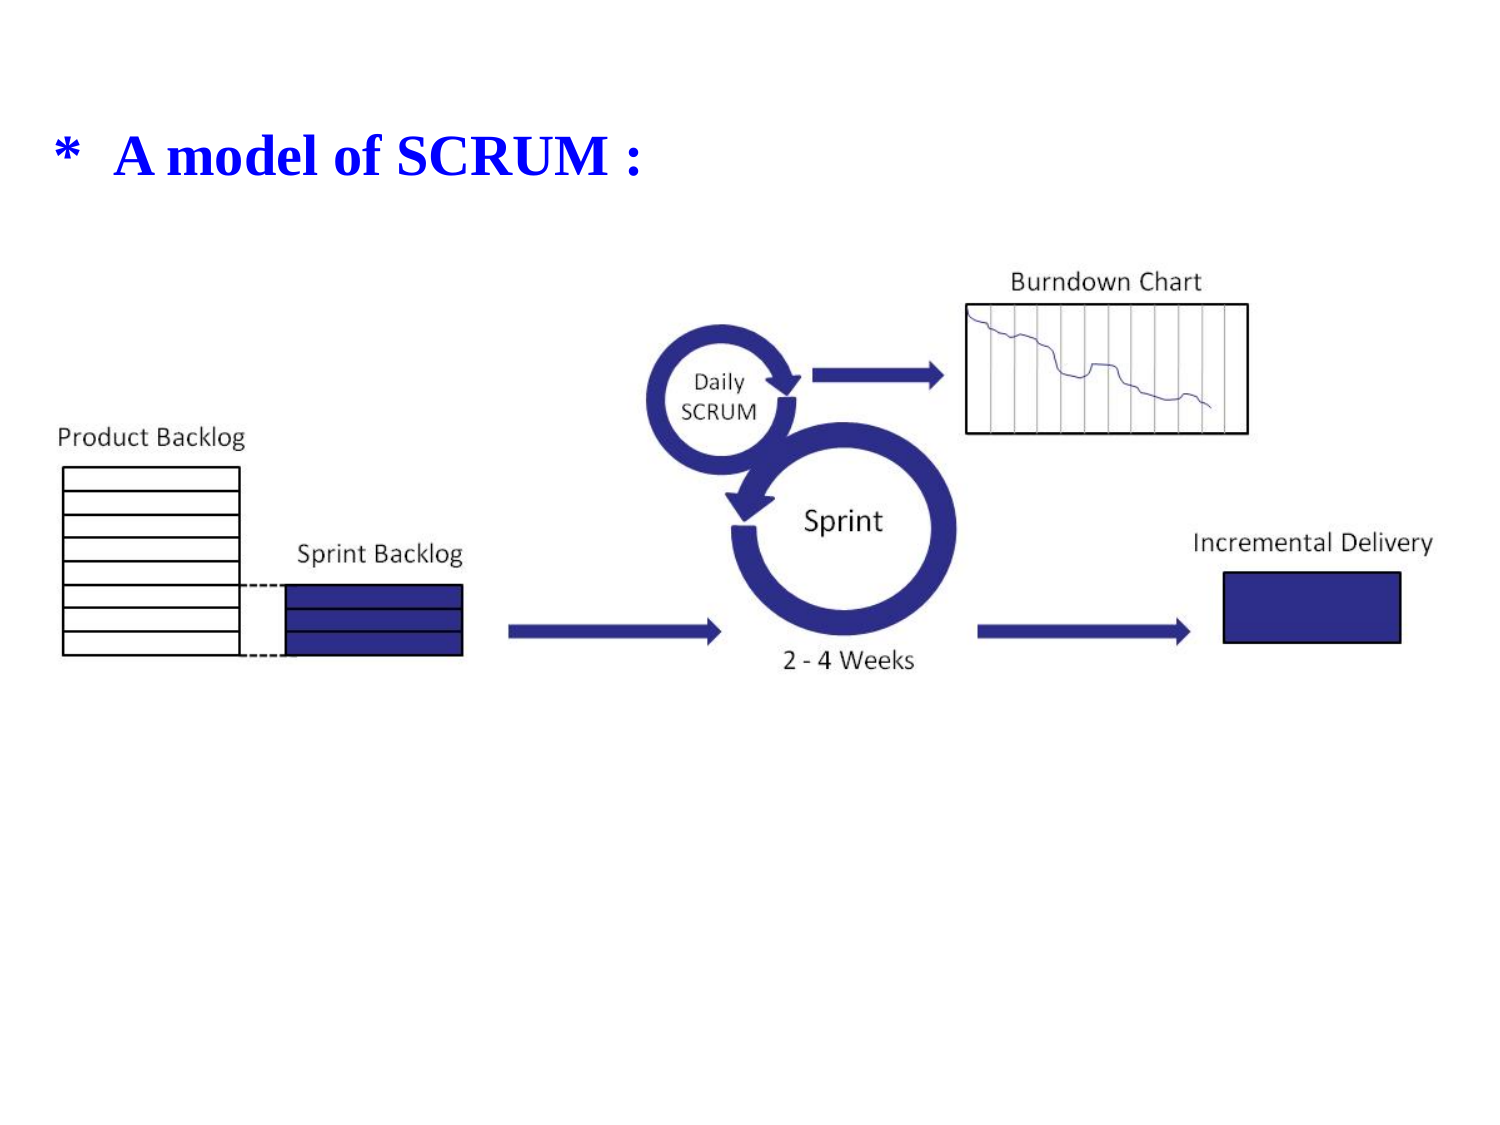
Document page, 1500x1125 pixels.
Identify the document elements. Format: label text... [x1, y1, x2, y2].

picture [27, 243, 1473, 698]
text_box * A model of SCRUM : [38, 109, 1352, 195]
